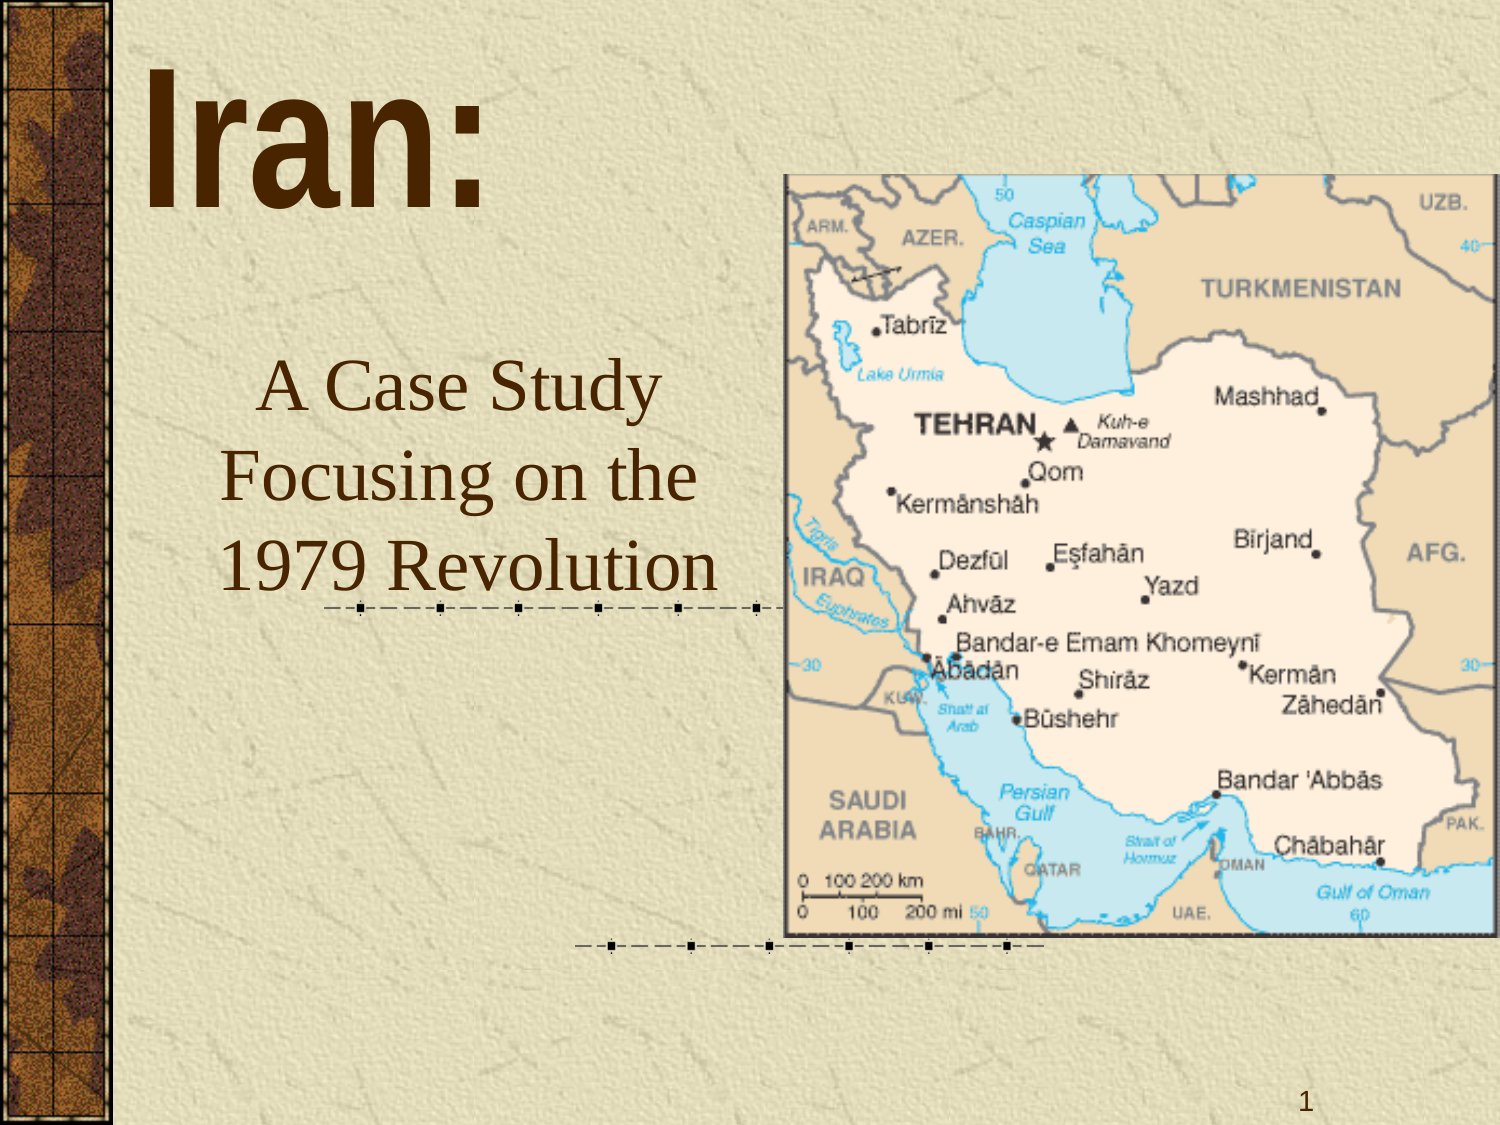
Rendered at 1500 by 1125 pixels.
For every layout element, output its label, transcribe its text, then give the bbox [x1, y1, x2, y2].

picture [0, 0, 1500, 1125]
text_box Iran: [125, 0, 525, 255]
slide_number 1 [1149, 1050, 1463, 1125]
title A Case Study Focusing on the 1979 Revolution [125, 337, 782, 613]
